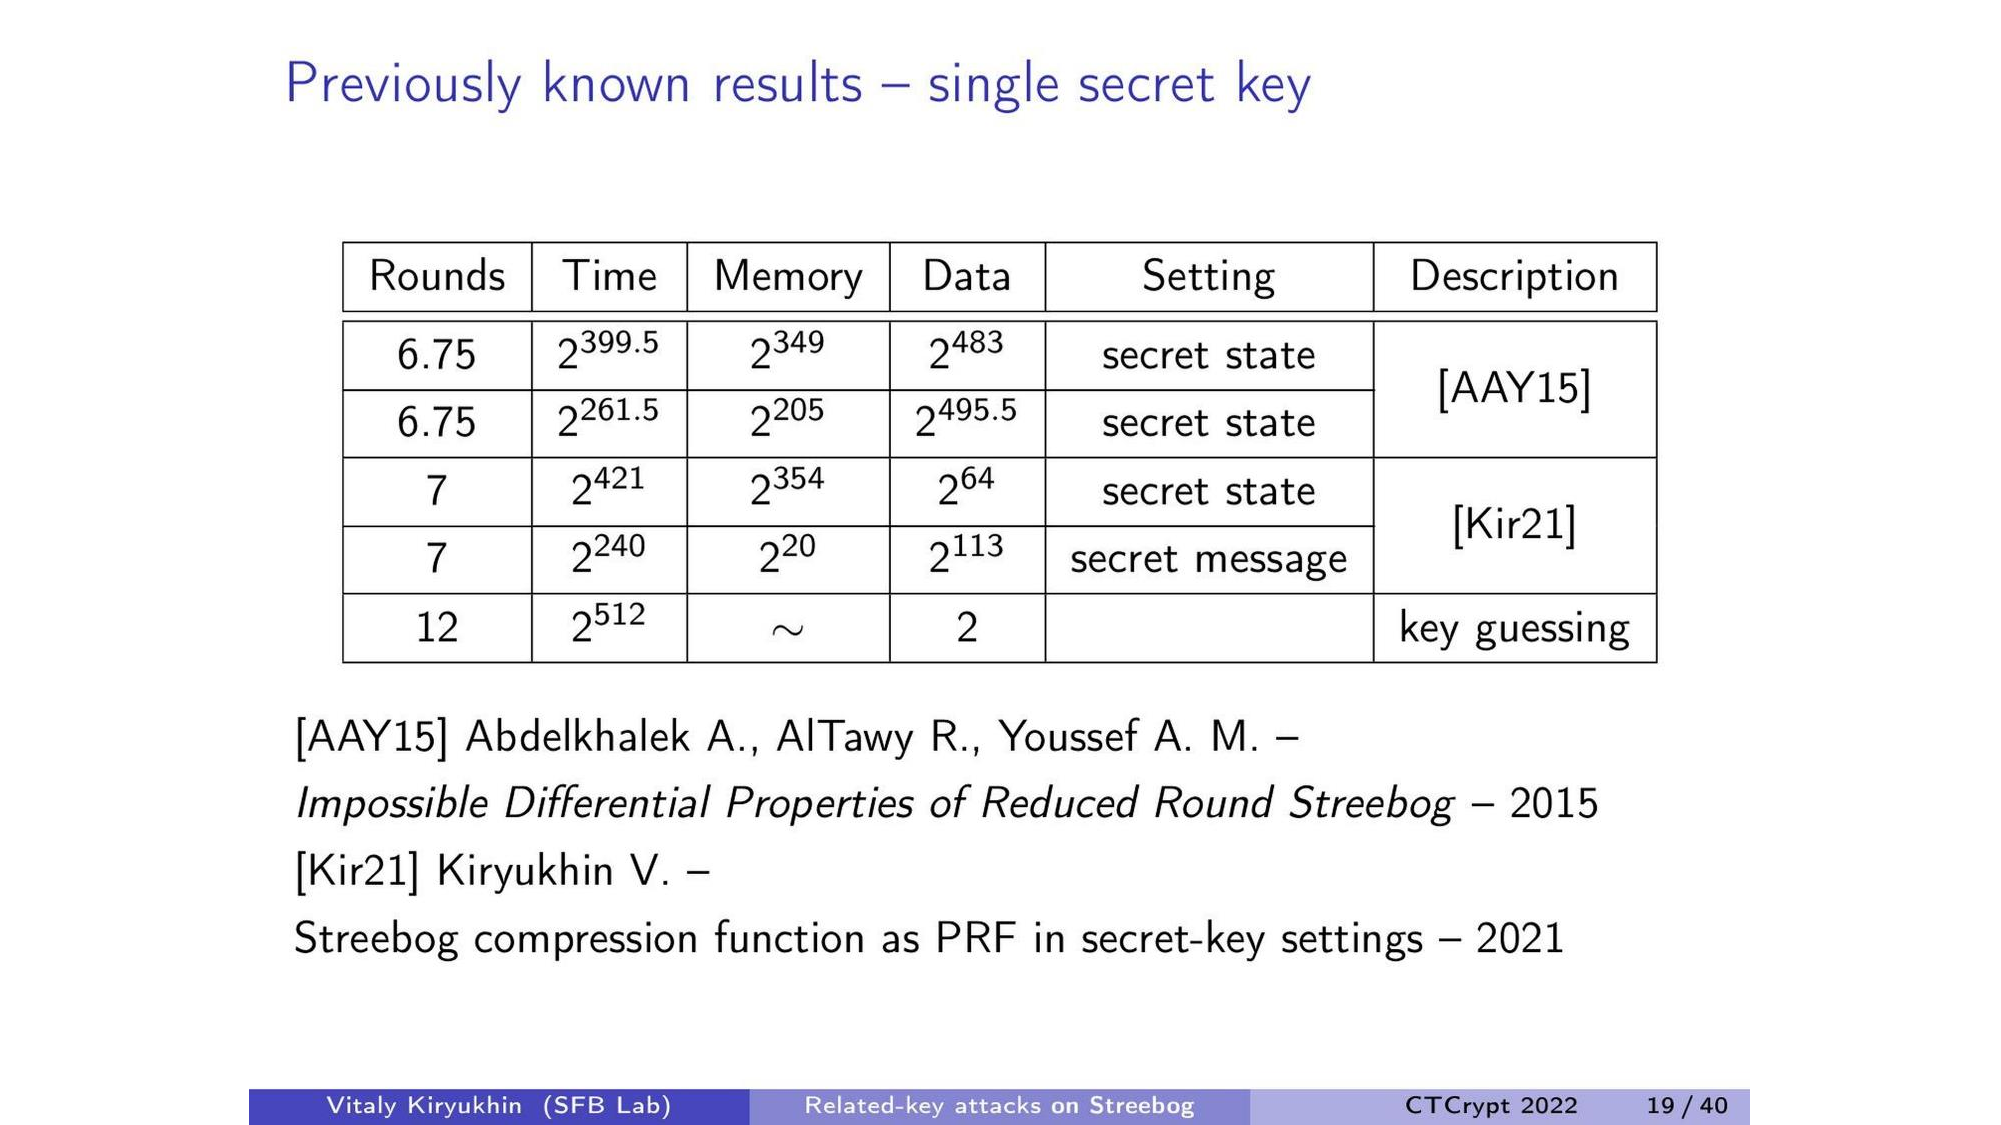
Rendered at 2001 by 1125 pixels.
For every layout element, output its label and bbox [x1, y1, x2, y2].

picture [249, 0, 1750, 1125]
